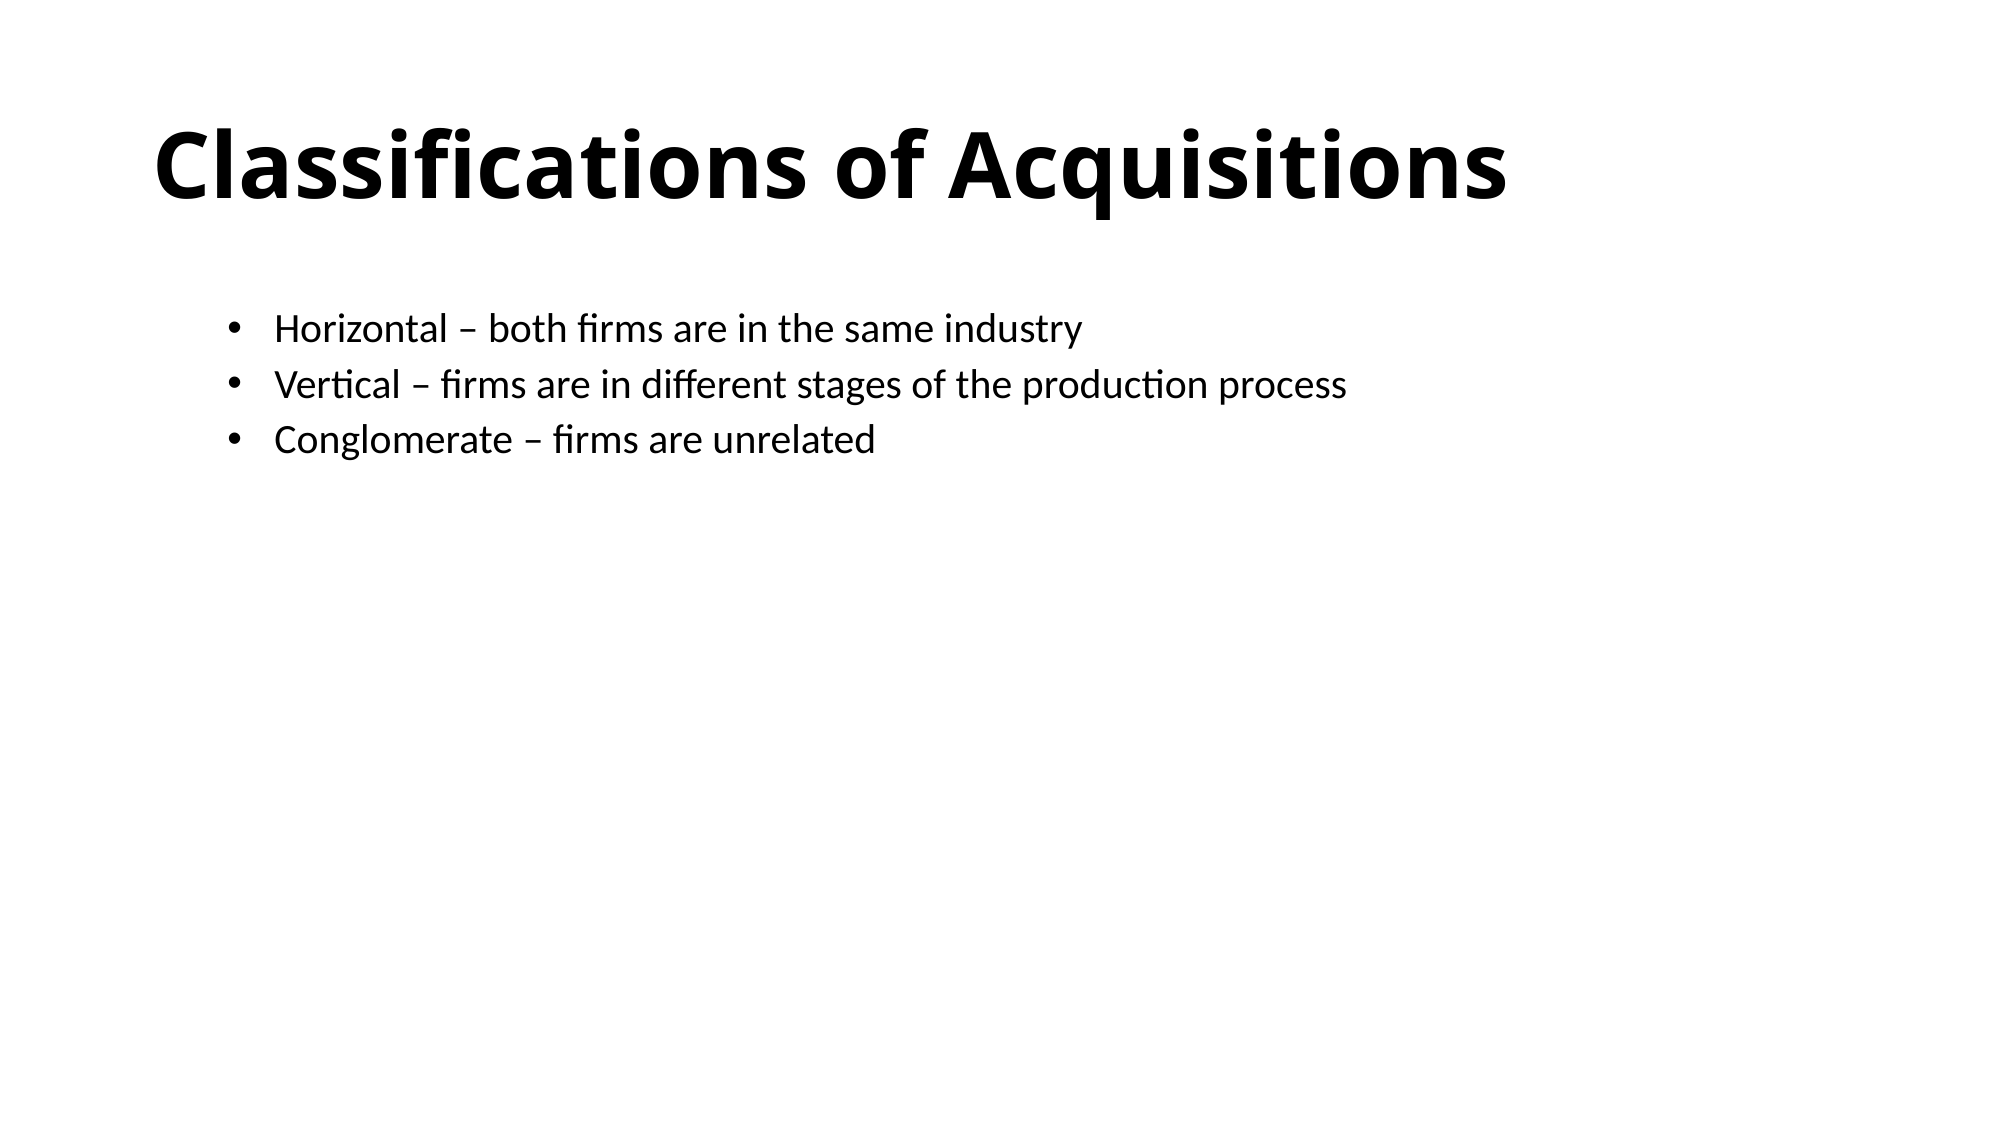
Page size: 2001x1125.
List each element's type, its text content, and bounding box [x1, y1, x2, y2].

title Classifications of Acquisitions [137, 59, 1863, 278]
list Horizontal – both firms are in the same industry Vertical – firms are in different stages of the production process Conglomerate – firms are unrelated [137, 299, 1863, 1014]
